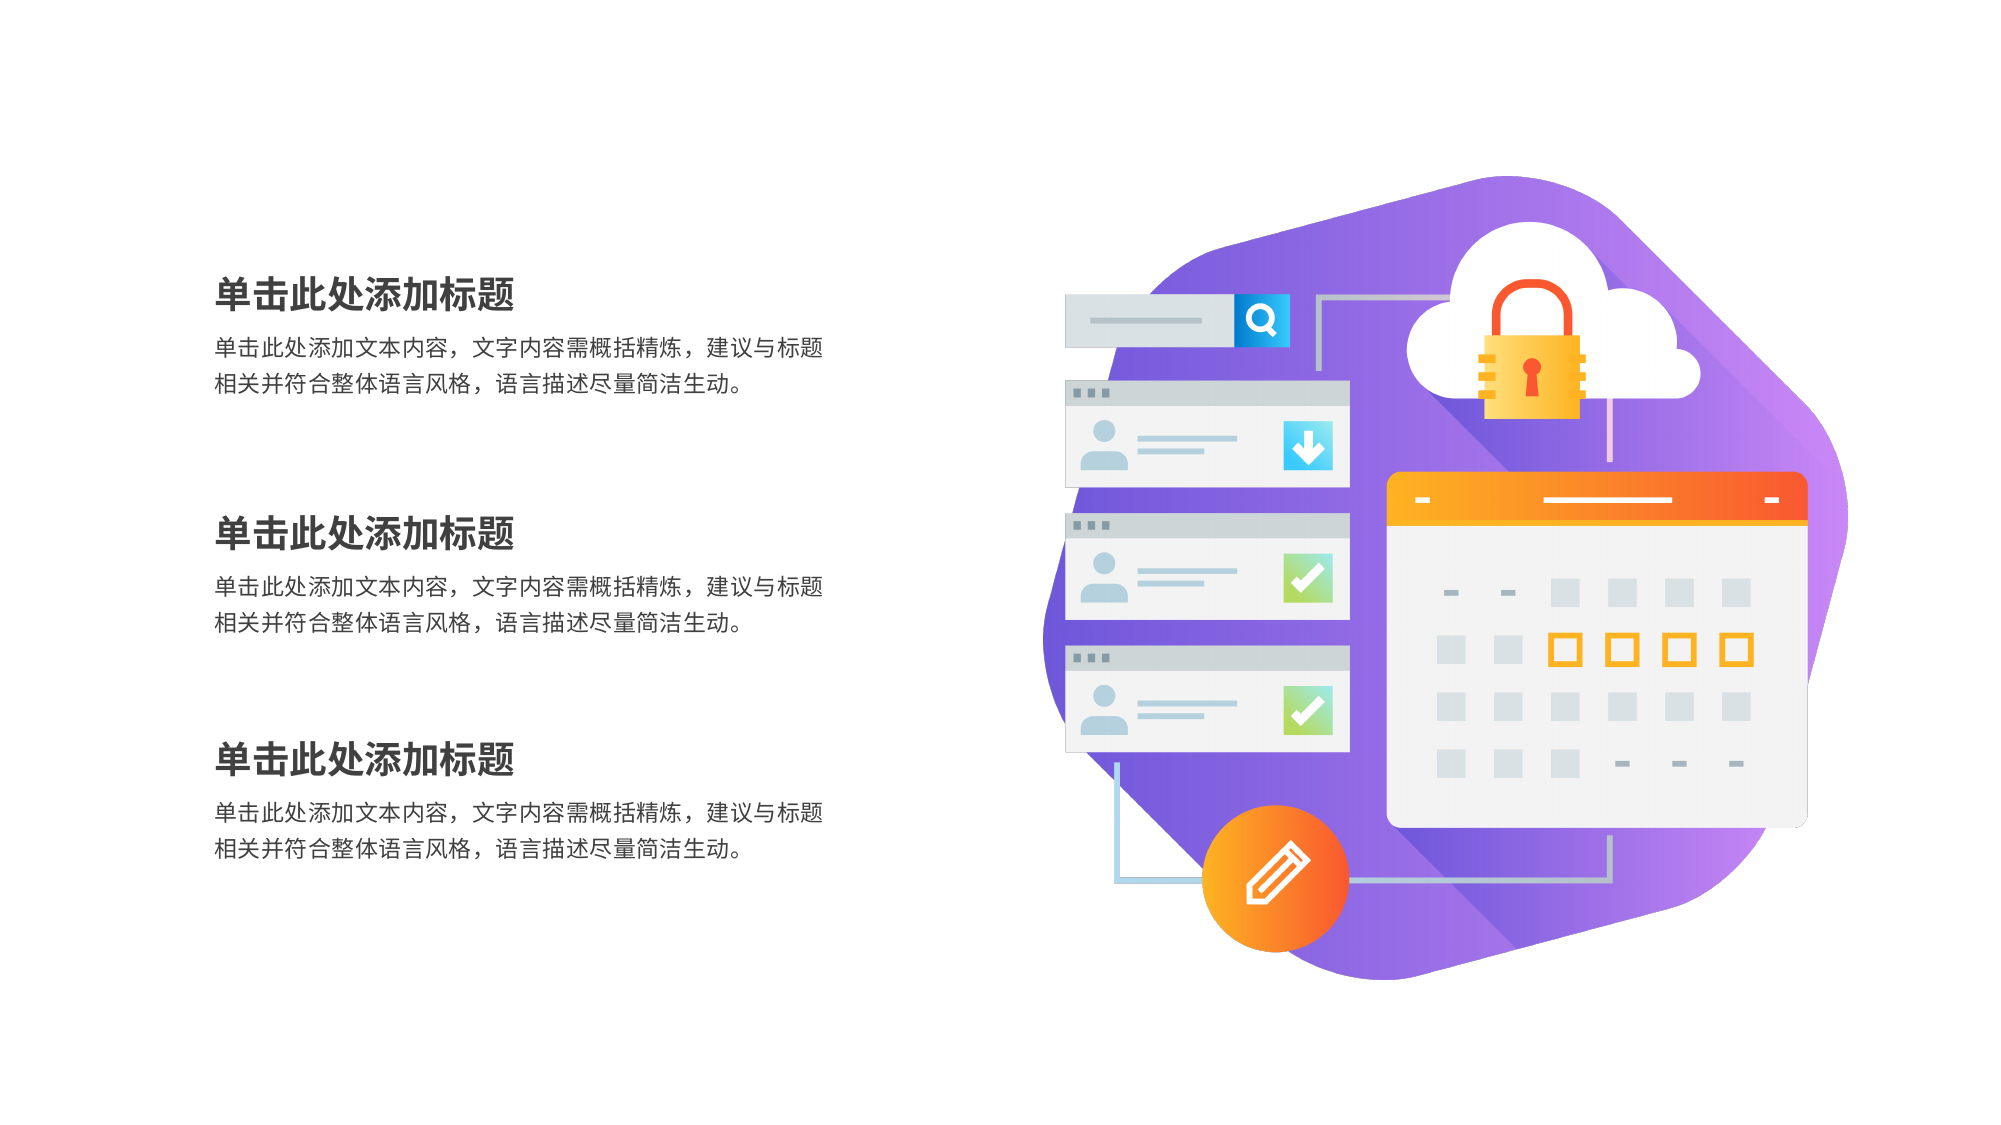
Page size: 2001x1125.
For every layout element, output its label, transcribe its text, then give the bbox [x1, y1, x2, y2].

text_box 单击此处添加标题 [199, 250, 820, 324]
picture [1043, 176, 1848, 980]
text_box 单击此处添加文本内容，文字内容需概括精炼，建议与标题相关并符合整体语言风格，语言描述尽量简洁生动。 [199, 783, 860, 870]
text_box 单击此处添加标题 [199, 714, 820, 789]
text_box 单击此处添加文本内容，文字内容需概括精炼，建议与标题相关并符合整体语言风格，语言描述尽量简洁生动。 [199, 318, 860, 405]
text_box 单击此处添加文本内容，文字内容需概括精炼，建议与标题相关并符合整体语言风格，语言描述尽量简洁生动。 [199, 556, 860, 643]
text_box 单击此处添加标题 [199, 488, 820, 562]
